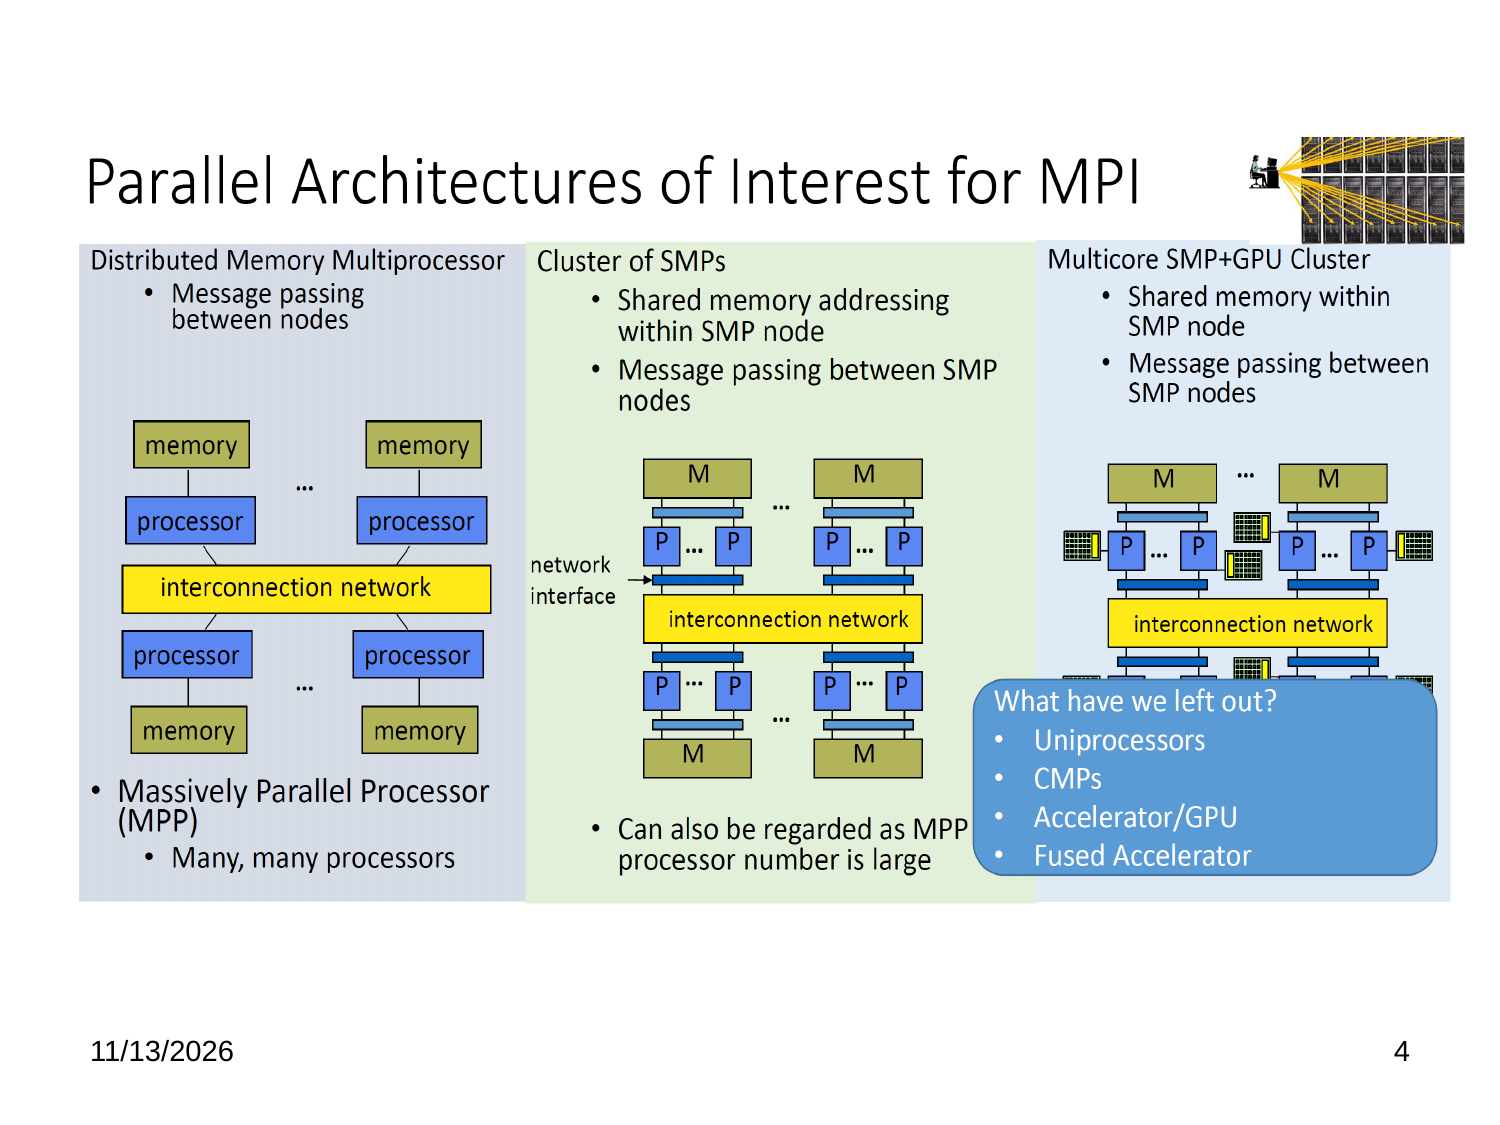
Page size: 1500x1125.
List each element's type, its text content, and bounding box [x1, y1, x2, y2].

slide_number 4 [1074, 1024, 1426, 1103]
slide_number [74, 1024, 426, 1103]
picture [49, 137, 1465, 926]
